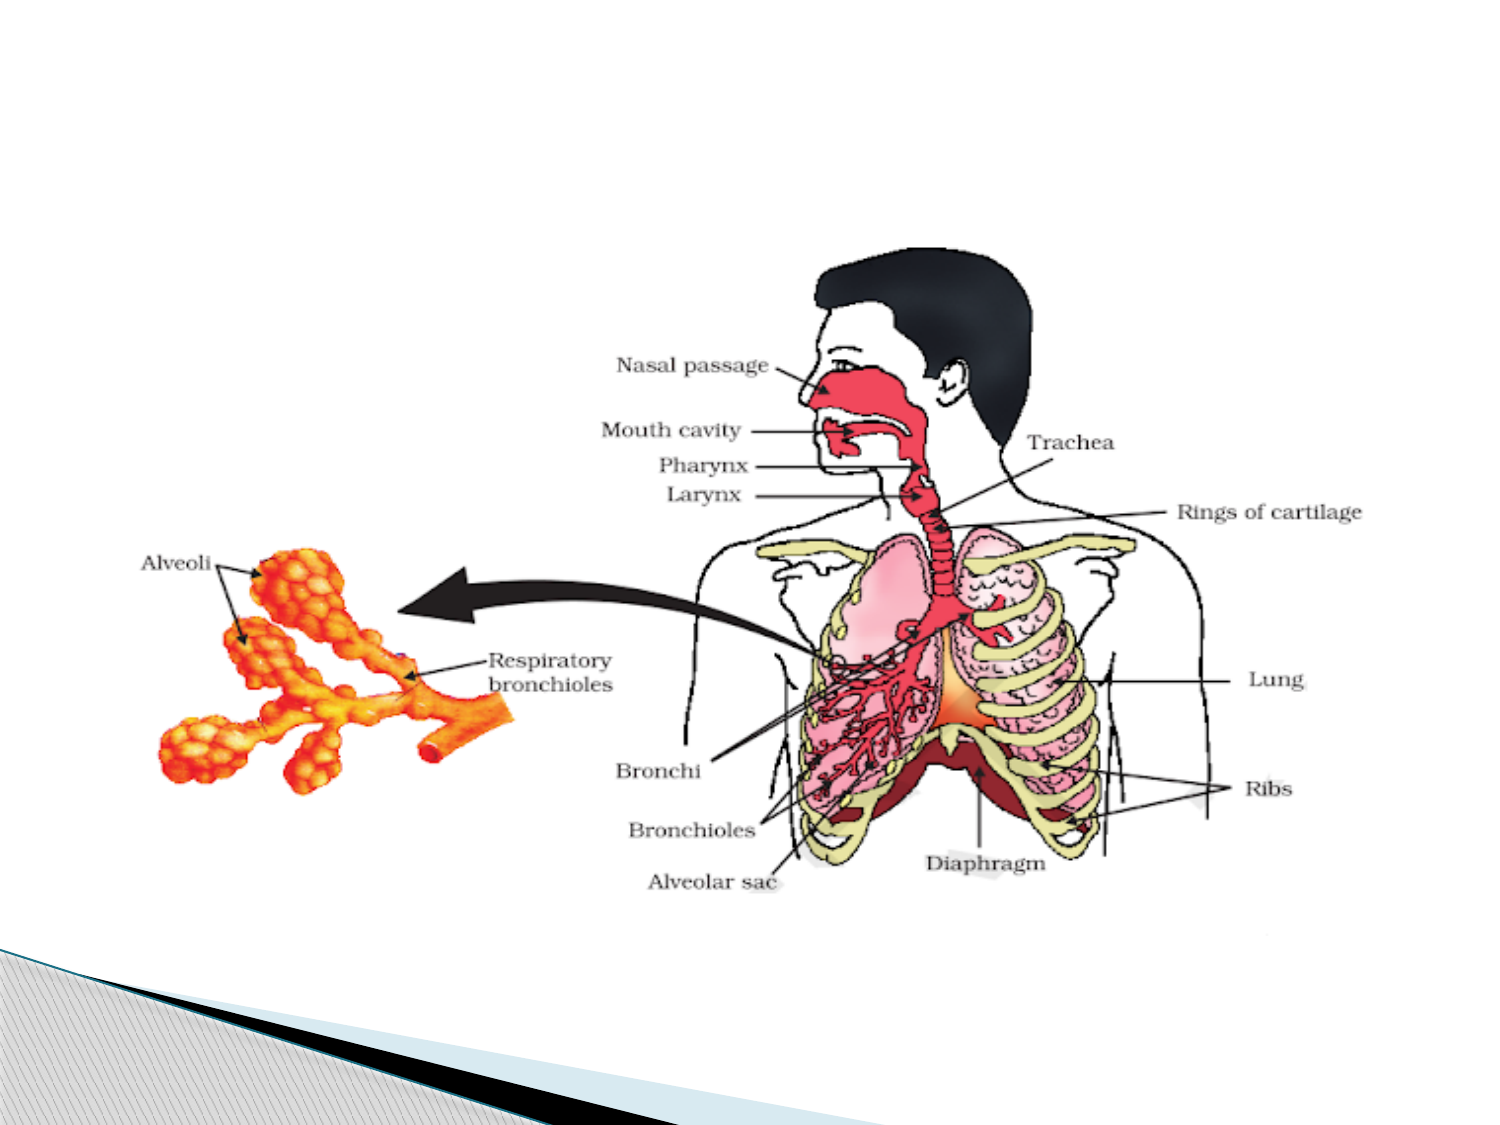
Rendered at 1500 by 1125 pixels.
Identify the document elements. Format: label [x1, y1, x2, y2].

picture [112, 237, 1376, 936]
